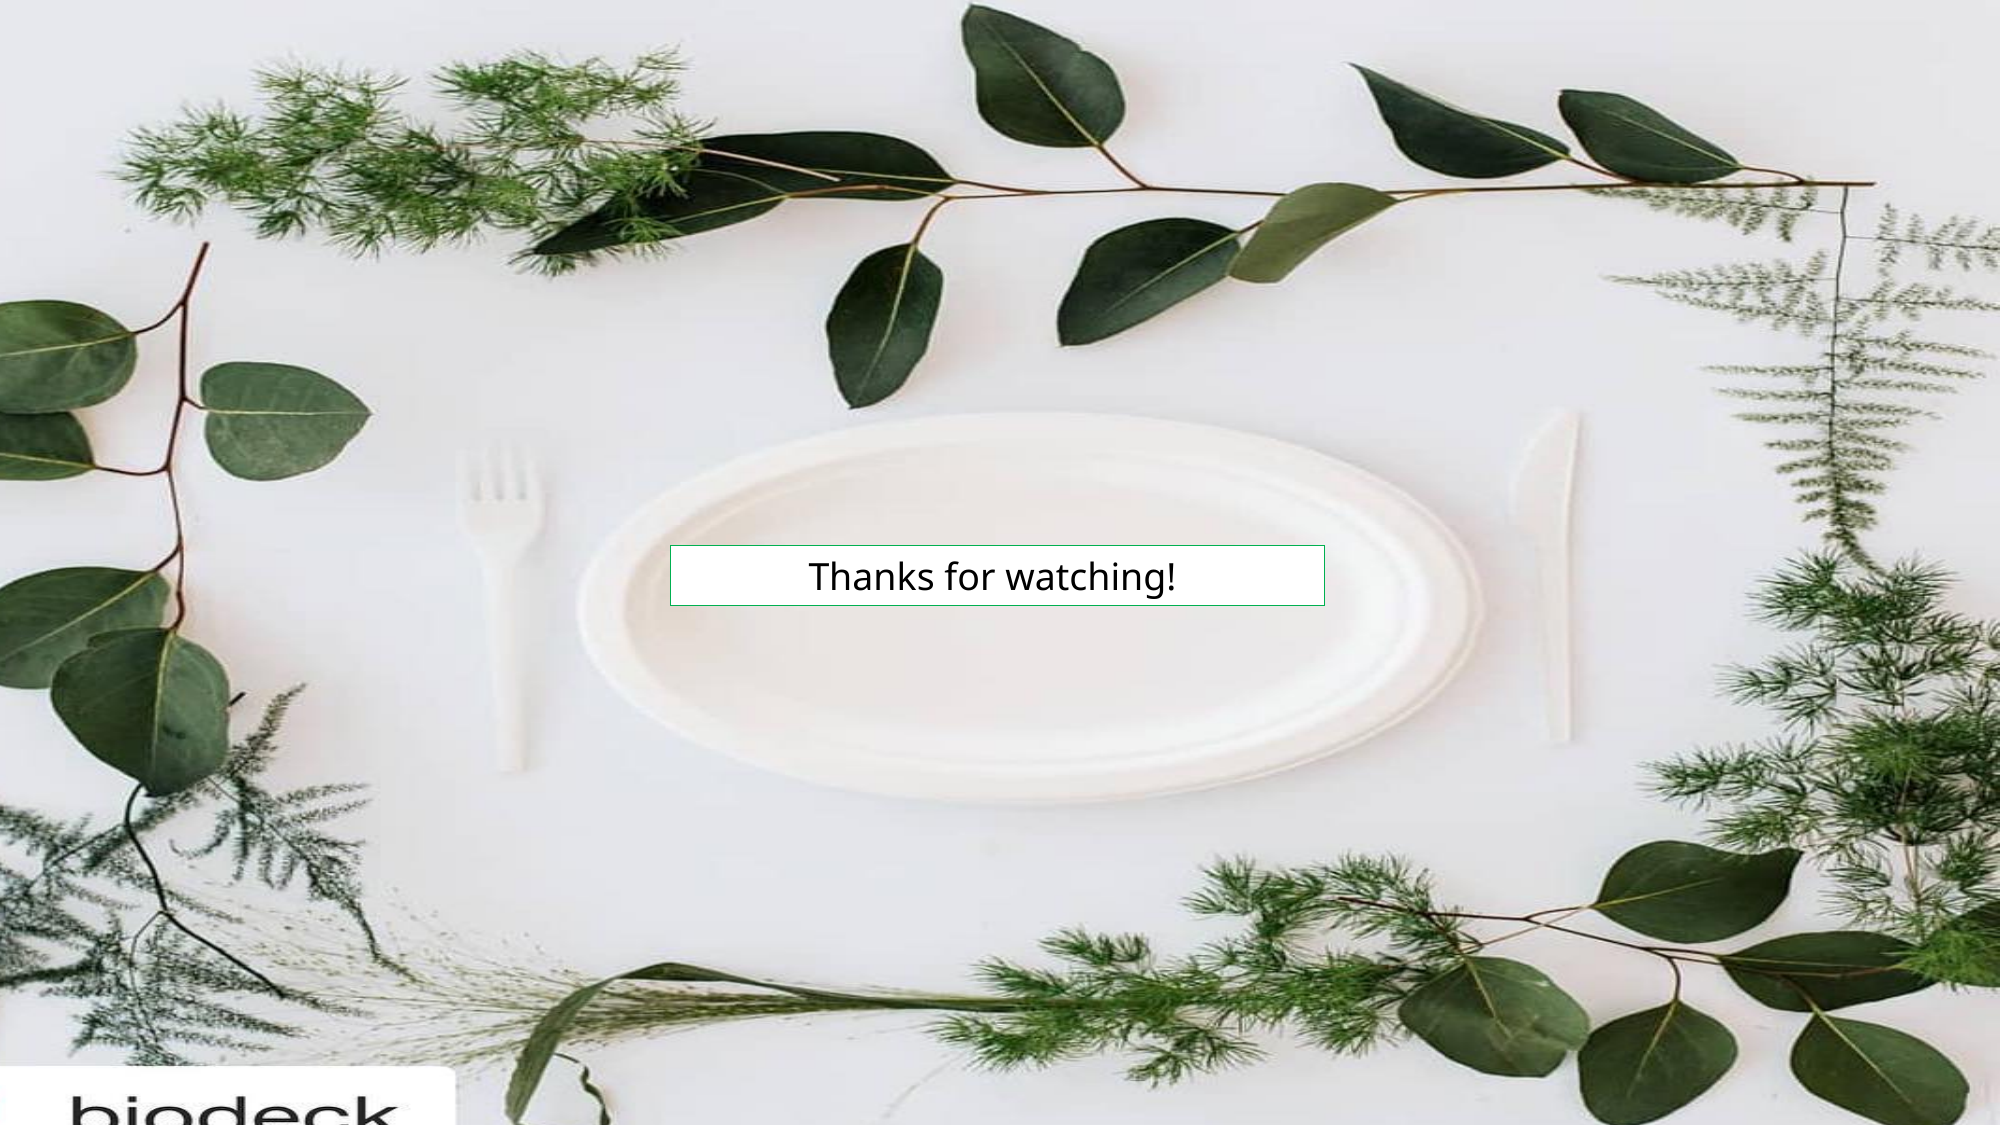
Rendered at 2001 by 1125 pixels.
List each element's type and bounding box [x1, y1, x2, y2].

list [0, 0, 2000, 1125]
